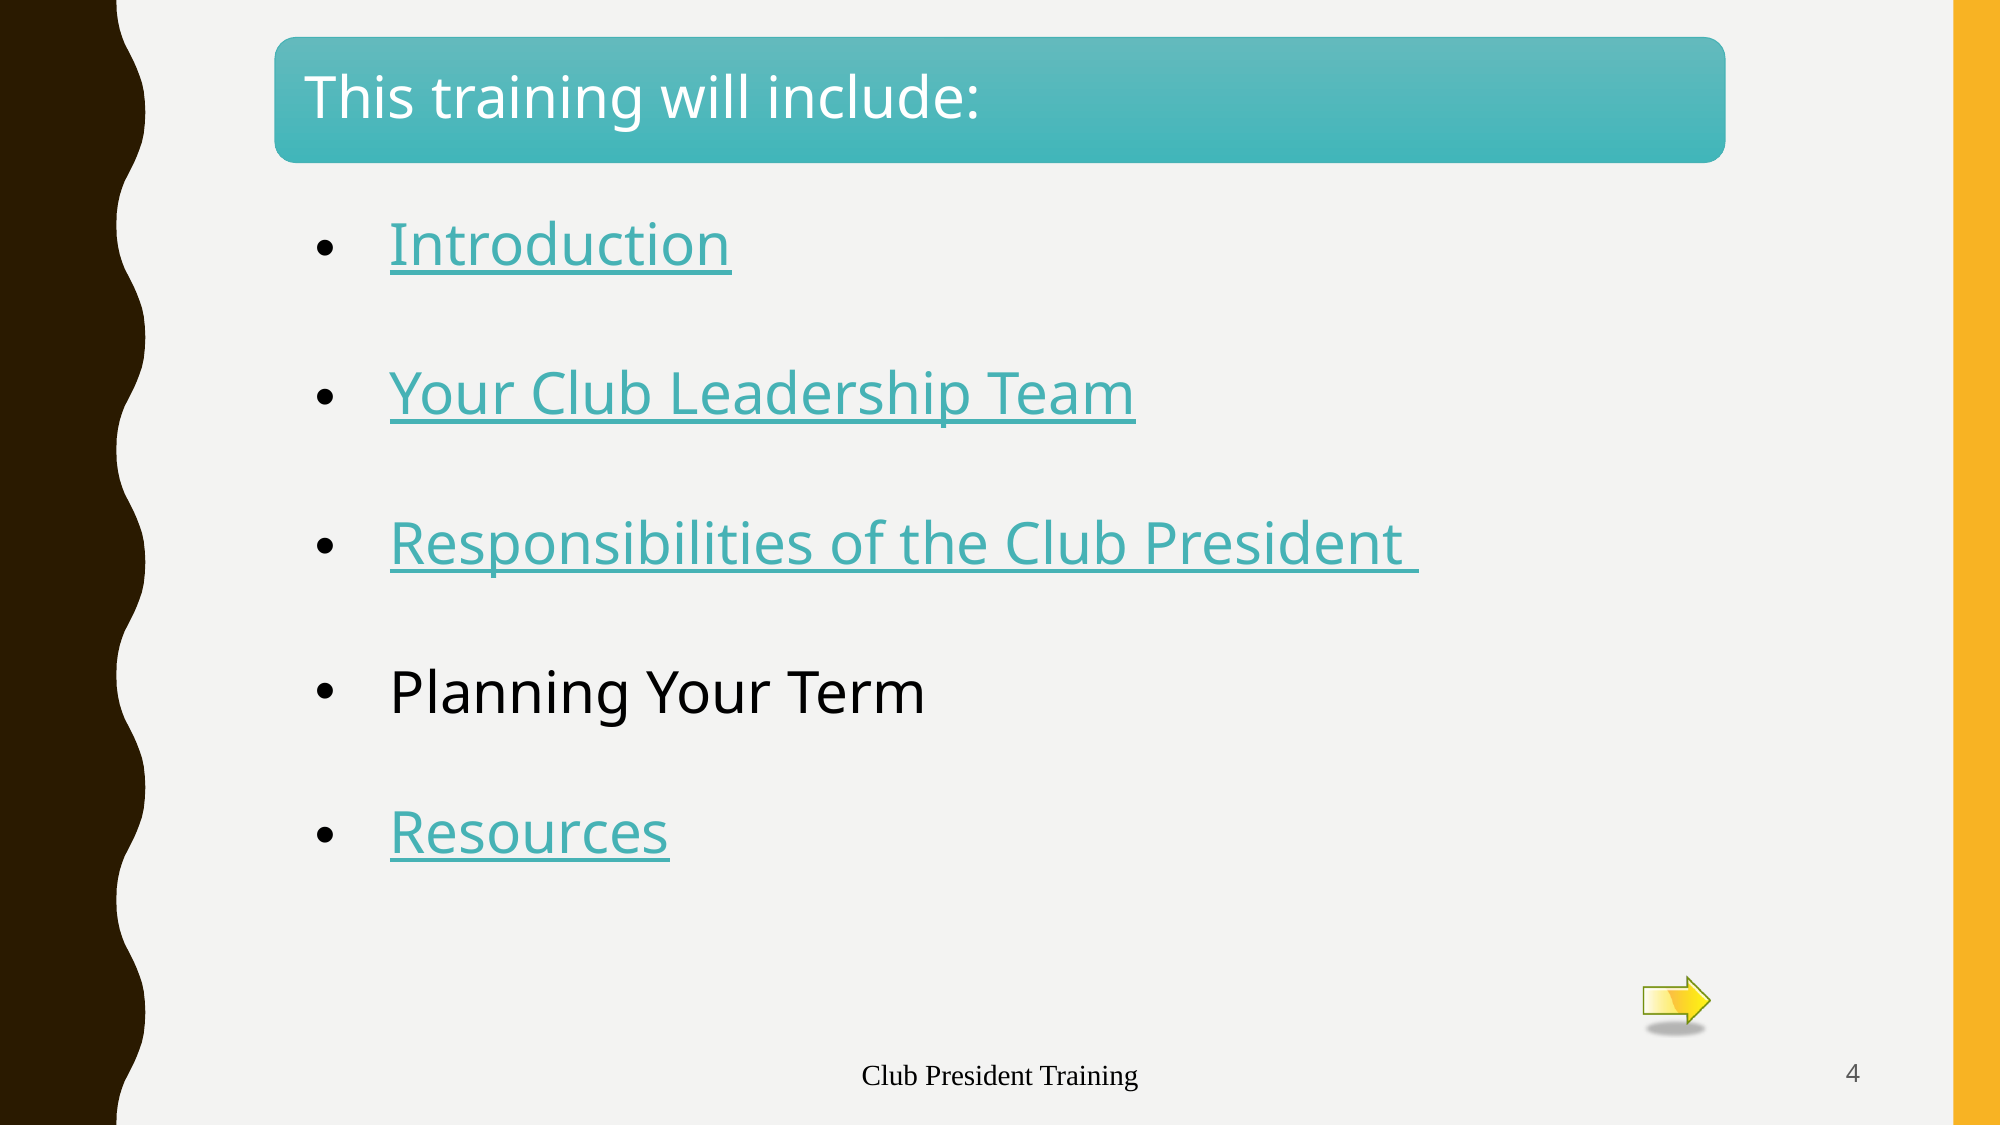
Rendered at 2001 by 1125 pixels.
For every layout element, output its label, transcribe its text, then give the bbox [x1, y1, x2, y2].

footer Club President Training [662, 1045, 1338, 1103]
text_box Introduction Your Club Leadership Team Responsibilities of the Club President Planning Your Term Resources [300, 200, 1700, 882]
picture [1637, 962, 1713, 1038]
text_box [249, 37, 1750, 163]
slide_number 4 [1412, 1045, 1875, 1103]
